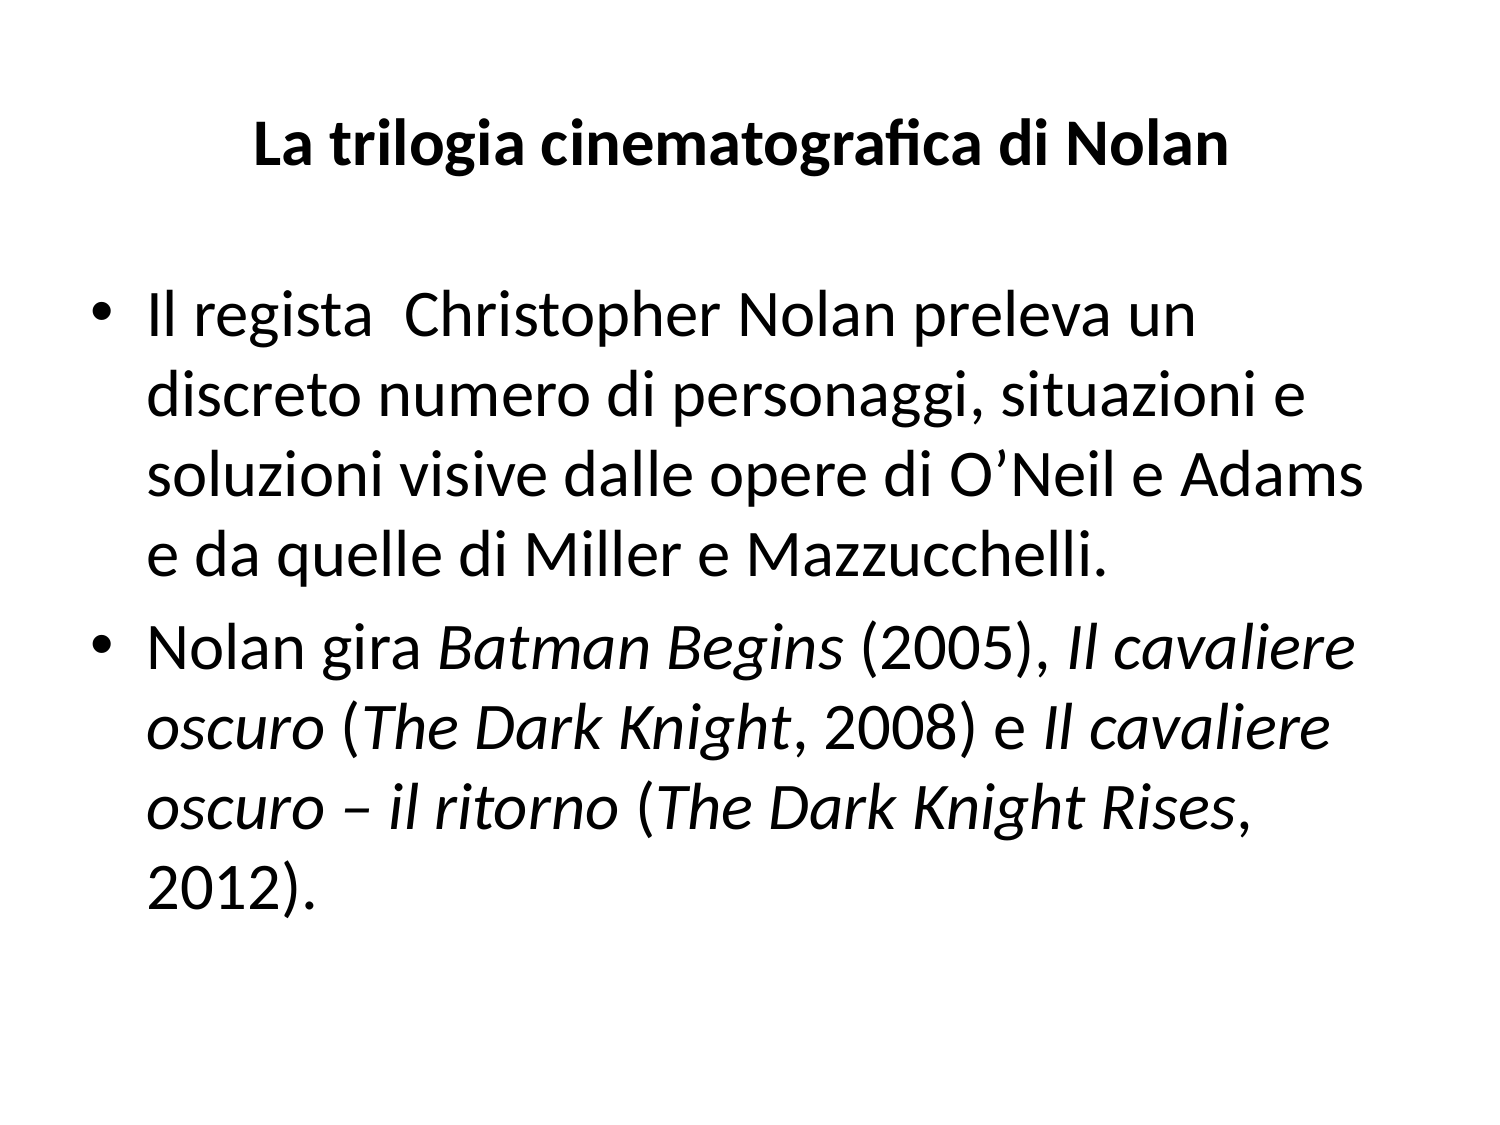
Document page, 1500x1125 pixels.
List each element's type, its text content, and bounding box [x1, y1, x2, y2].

title La trilogia cinematografica di Nolan [75, 45, 1425, 233]
list Il regista Christopher Nolan preleva un discreto numero di personaggi, situazioni e soluzioni visive dalle opere di O’Neil e Adams e da quelle di Miller e Mazzucchelli. Nolan gira Batman Begins (2005), Il cavaliere oscuro (The Dark Knight, 2008) e Il cavaliere oscuro – il ritorno (The Dark Knight Rises, 2012). [75, 262, 1425, 1005]
